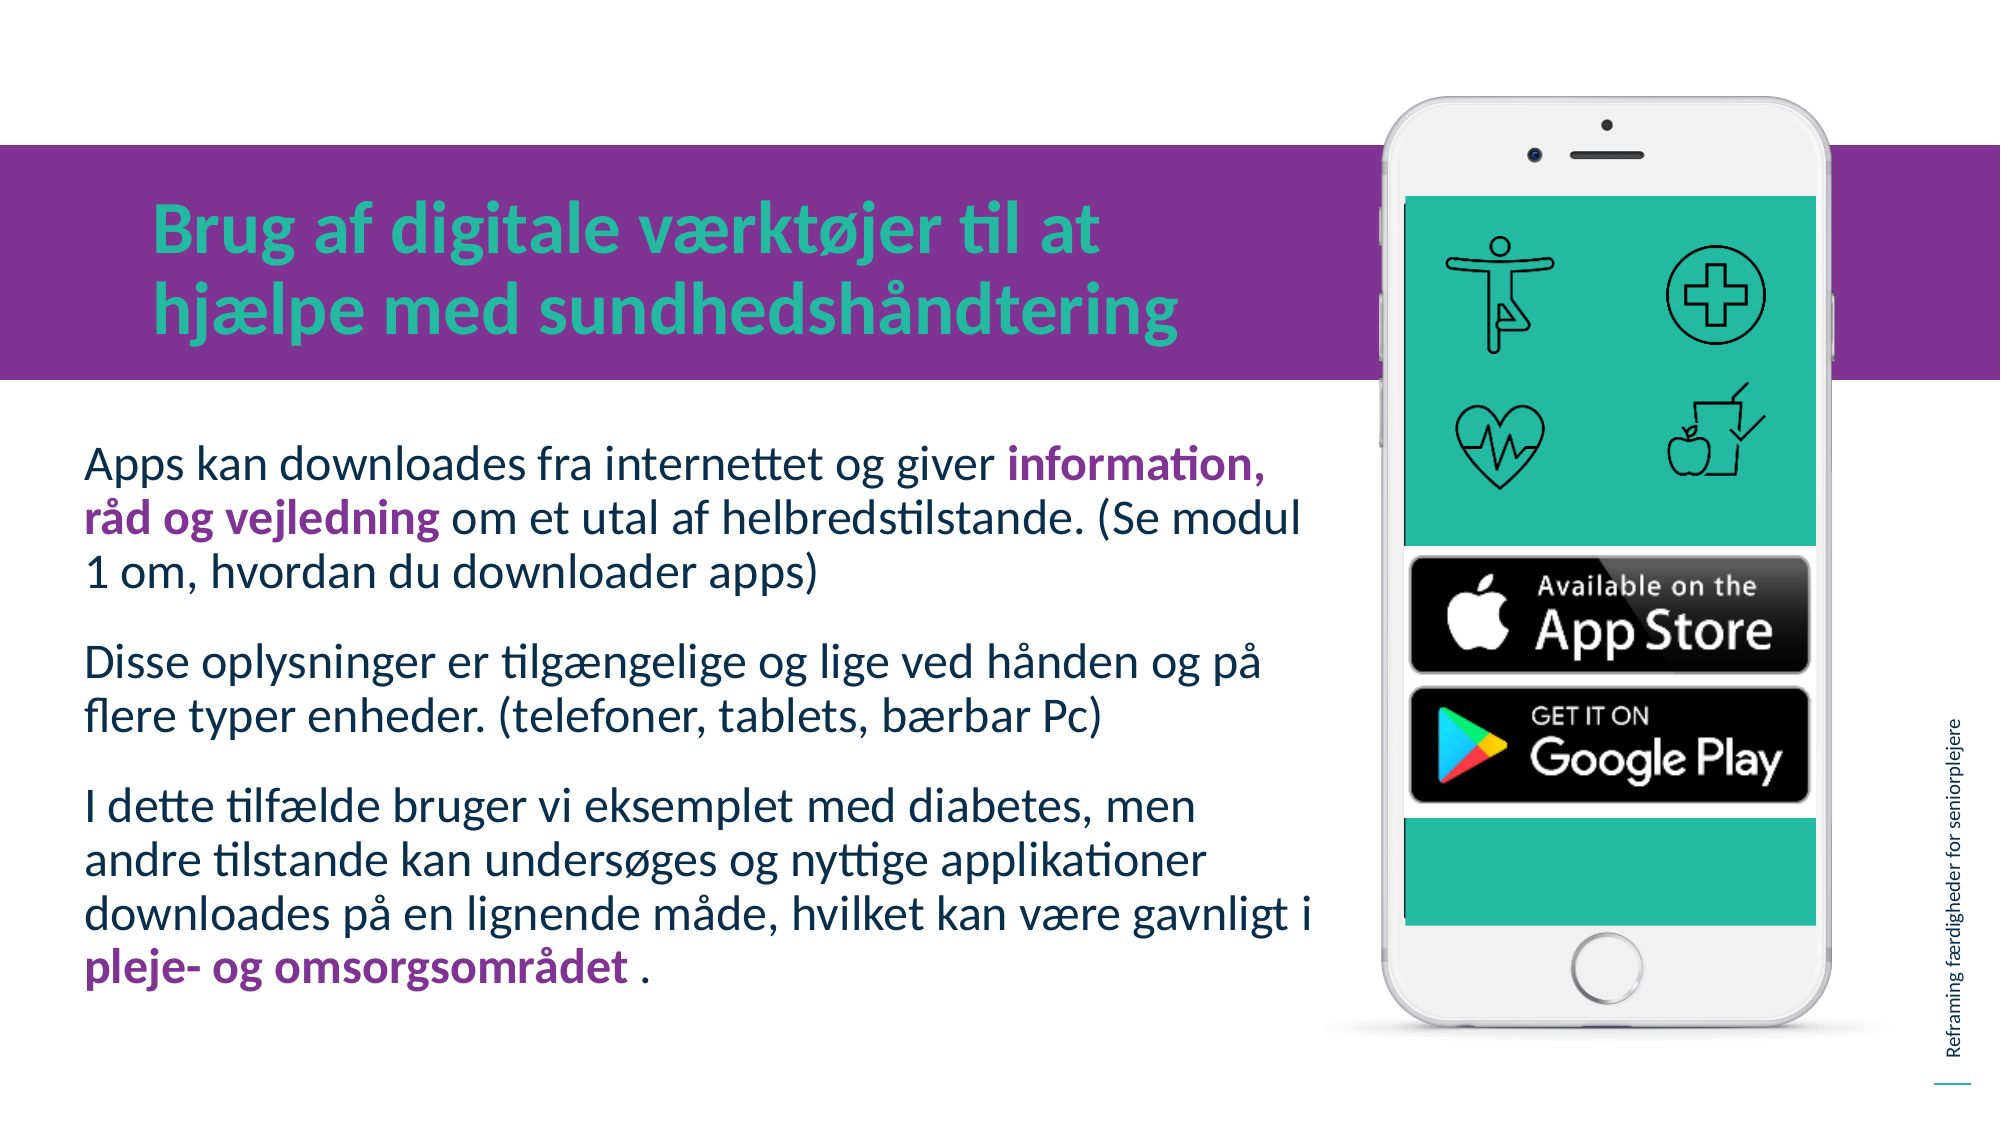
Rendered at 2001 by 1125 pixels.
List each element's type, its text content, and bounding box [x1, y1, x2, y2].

picture [1274, 37, 1946, 1088]
text_box [1405, 196, 1816, 546]
list Apps kan downloades fra internettet og giver information, råd og vejledning om et utal af helbredstilstande. (Se modul 1 om, hvordan du downloader apps) Disse oplysninger er tilgængelige og lige ved hånden og på flere typer enheder. (telefoner, tablets, bærbar Pc) I dette tilfælde bruger vi eksemplet med diabetes, men andre tilstande kan undersøges og nyttige applikationer downloades på en lignende måde, hvilket kan være gavnligt i pleje- og omsorgsområdet . [69, 429, 1329, 973]
text_box [1405, 823, 1816, 926]
list Brug af digitale værktøjer til at hjælpe med sundhedshåndtering [137, 181, 1315, 351]
